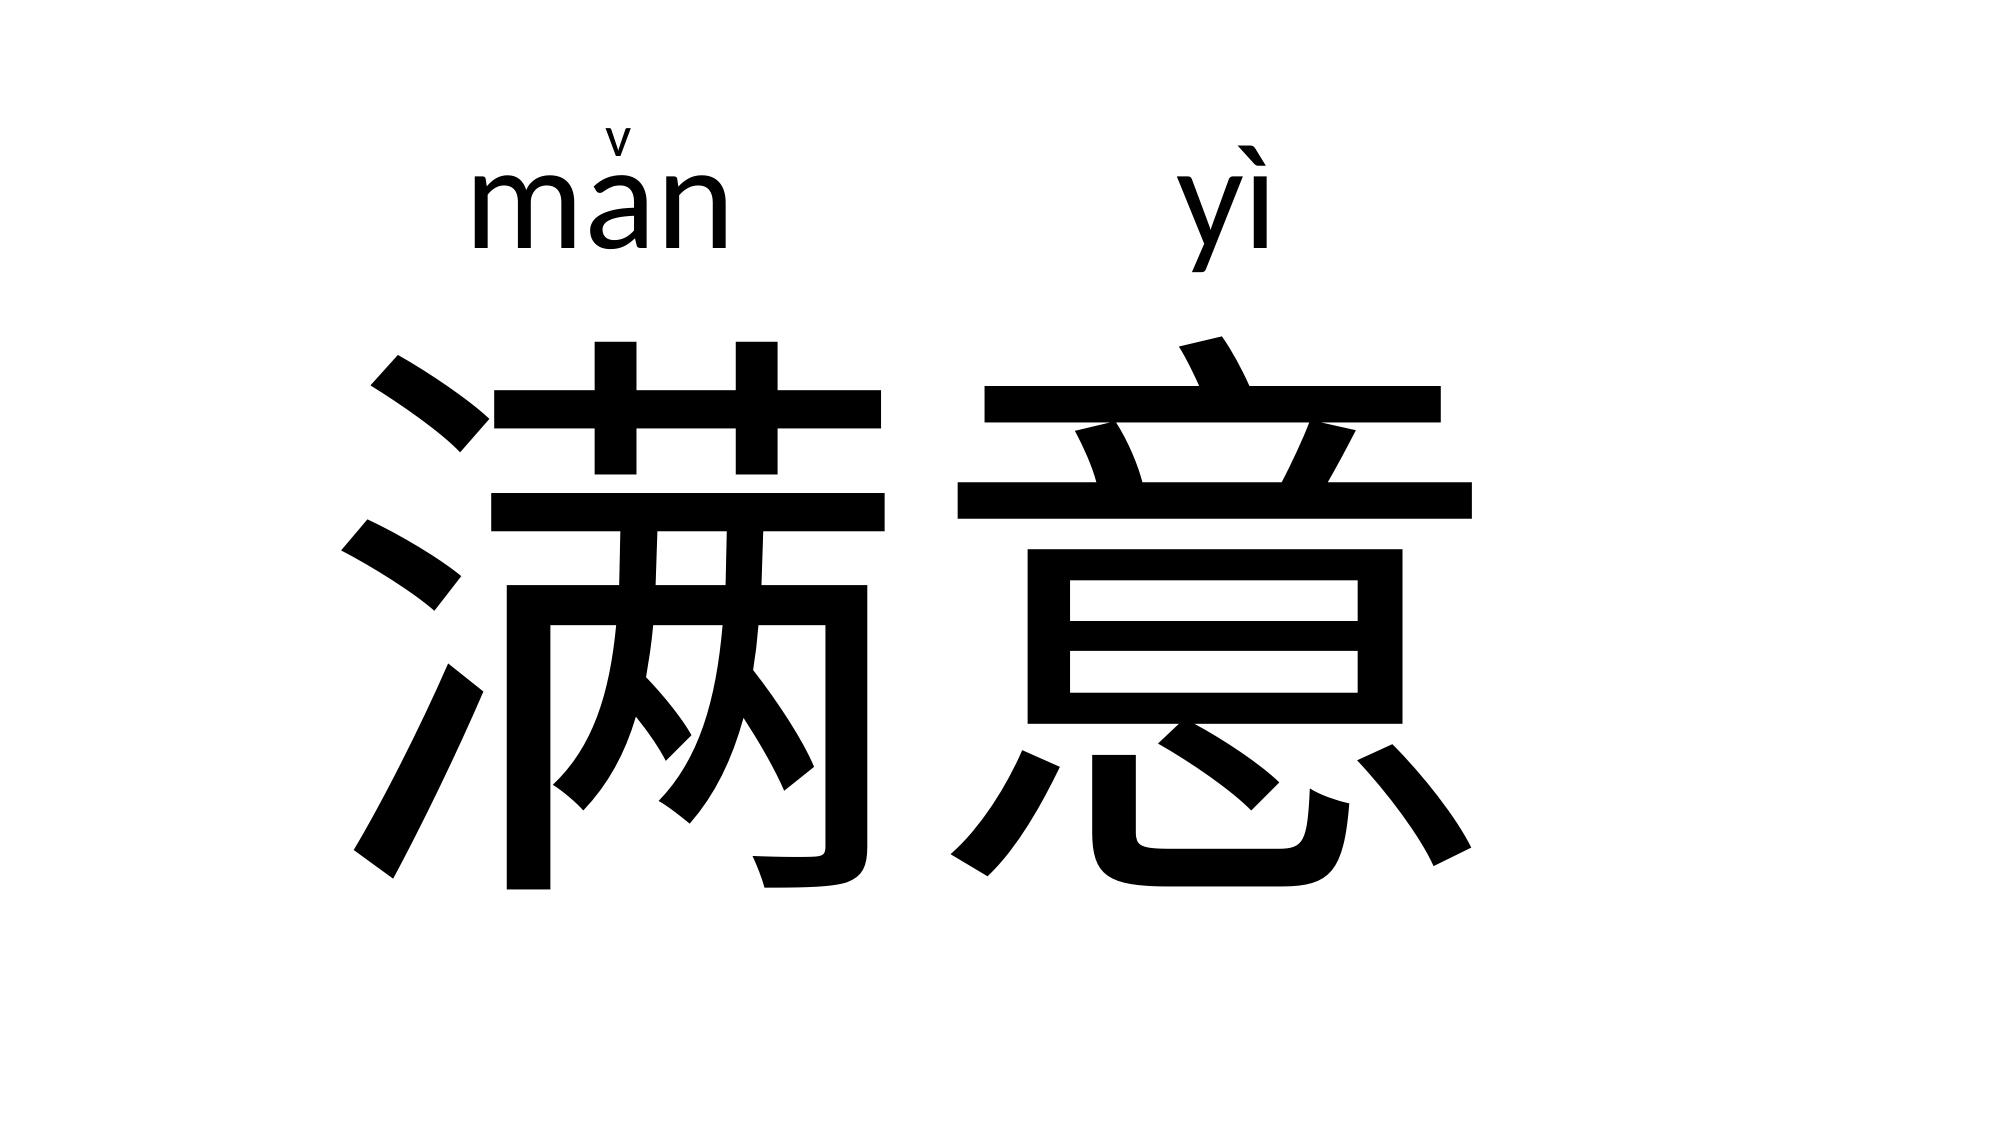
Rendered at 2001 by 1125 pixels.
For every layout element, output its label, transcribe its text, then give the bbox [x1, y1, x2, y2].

list 满意 [301, 320, 1567, 1035]
text_box v [590, 90, 653, 176]
text_box man yì [449, 90, 1493, 286]
